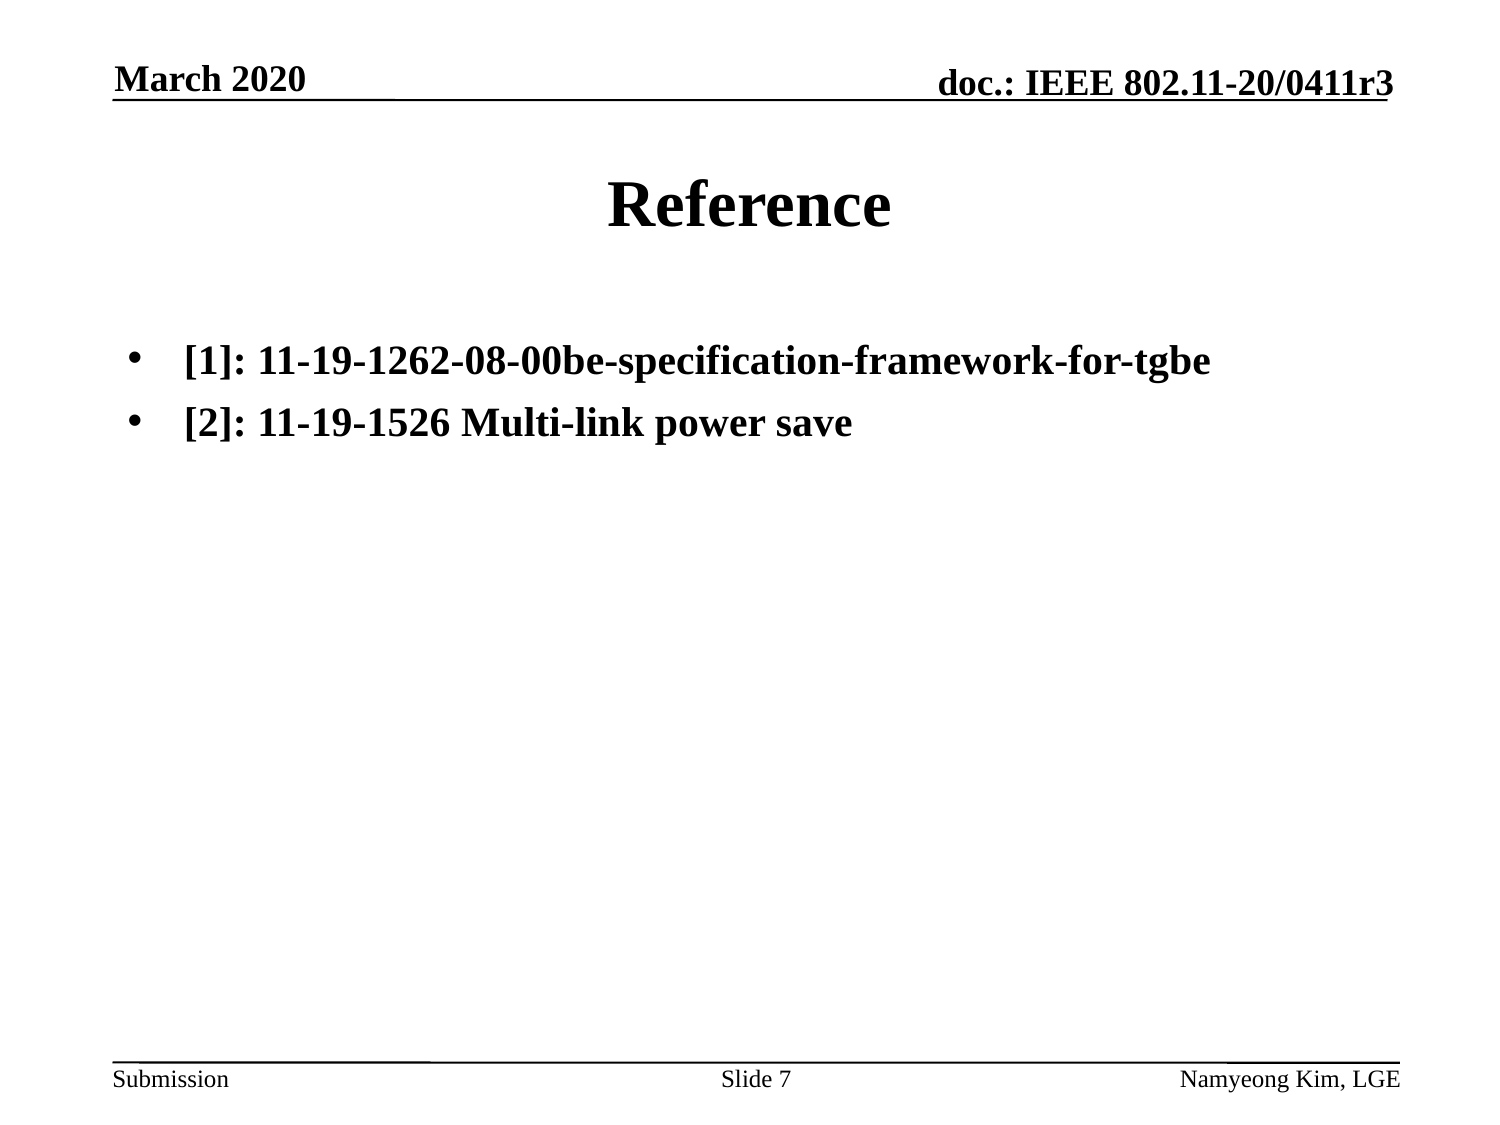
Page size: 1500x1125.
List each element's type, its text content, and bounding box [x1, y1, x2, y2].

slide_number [114, 54, 423, 100]
footer Namyeong Kim, LGE [878, 1061, 1402, 1093]
list [1]: 11-19-1262-08-00be-specification-framework-for-tgbe [2]: 11-19-1526 Multi-link power save [112, 324, 1388, 1000]
slide_number Slide 7 [712, 1061, 800, 1123]
title Reference [112, 112, 1388, 288]
